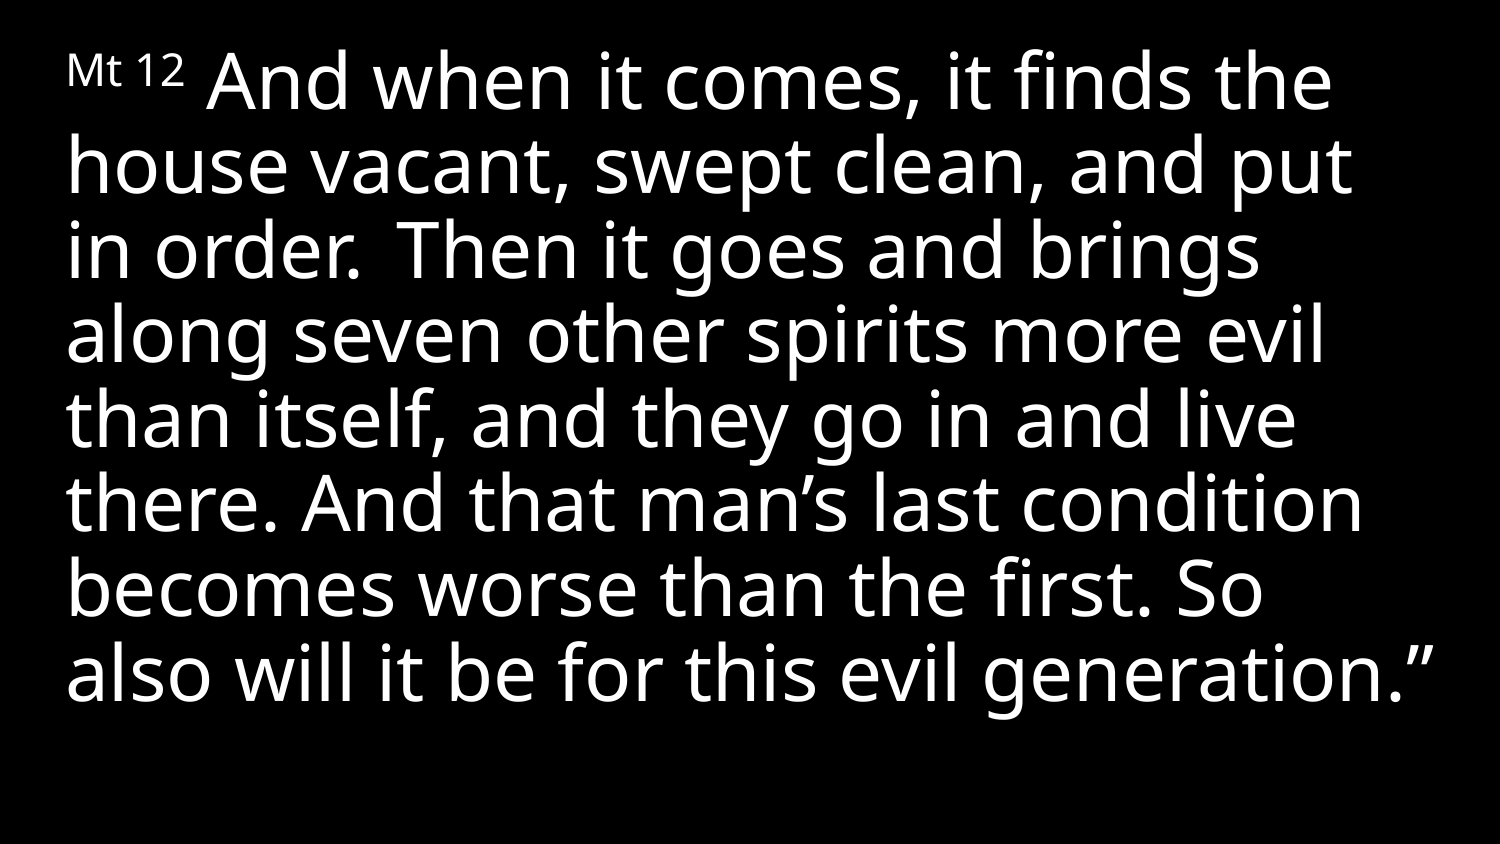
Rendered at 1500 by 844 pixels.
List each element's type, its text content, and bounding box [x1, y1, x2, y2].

subtitle Mt 12 And when it comes, it finds the house vacant, swept clean, and put in order. Then it goes and brings along seven other spirits more evil than itself, and they go in and live there. And that man’s last condition becomes worse than the first. So also will it be for this evil generation.” [50, 34, 1450, 797]
